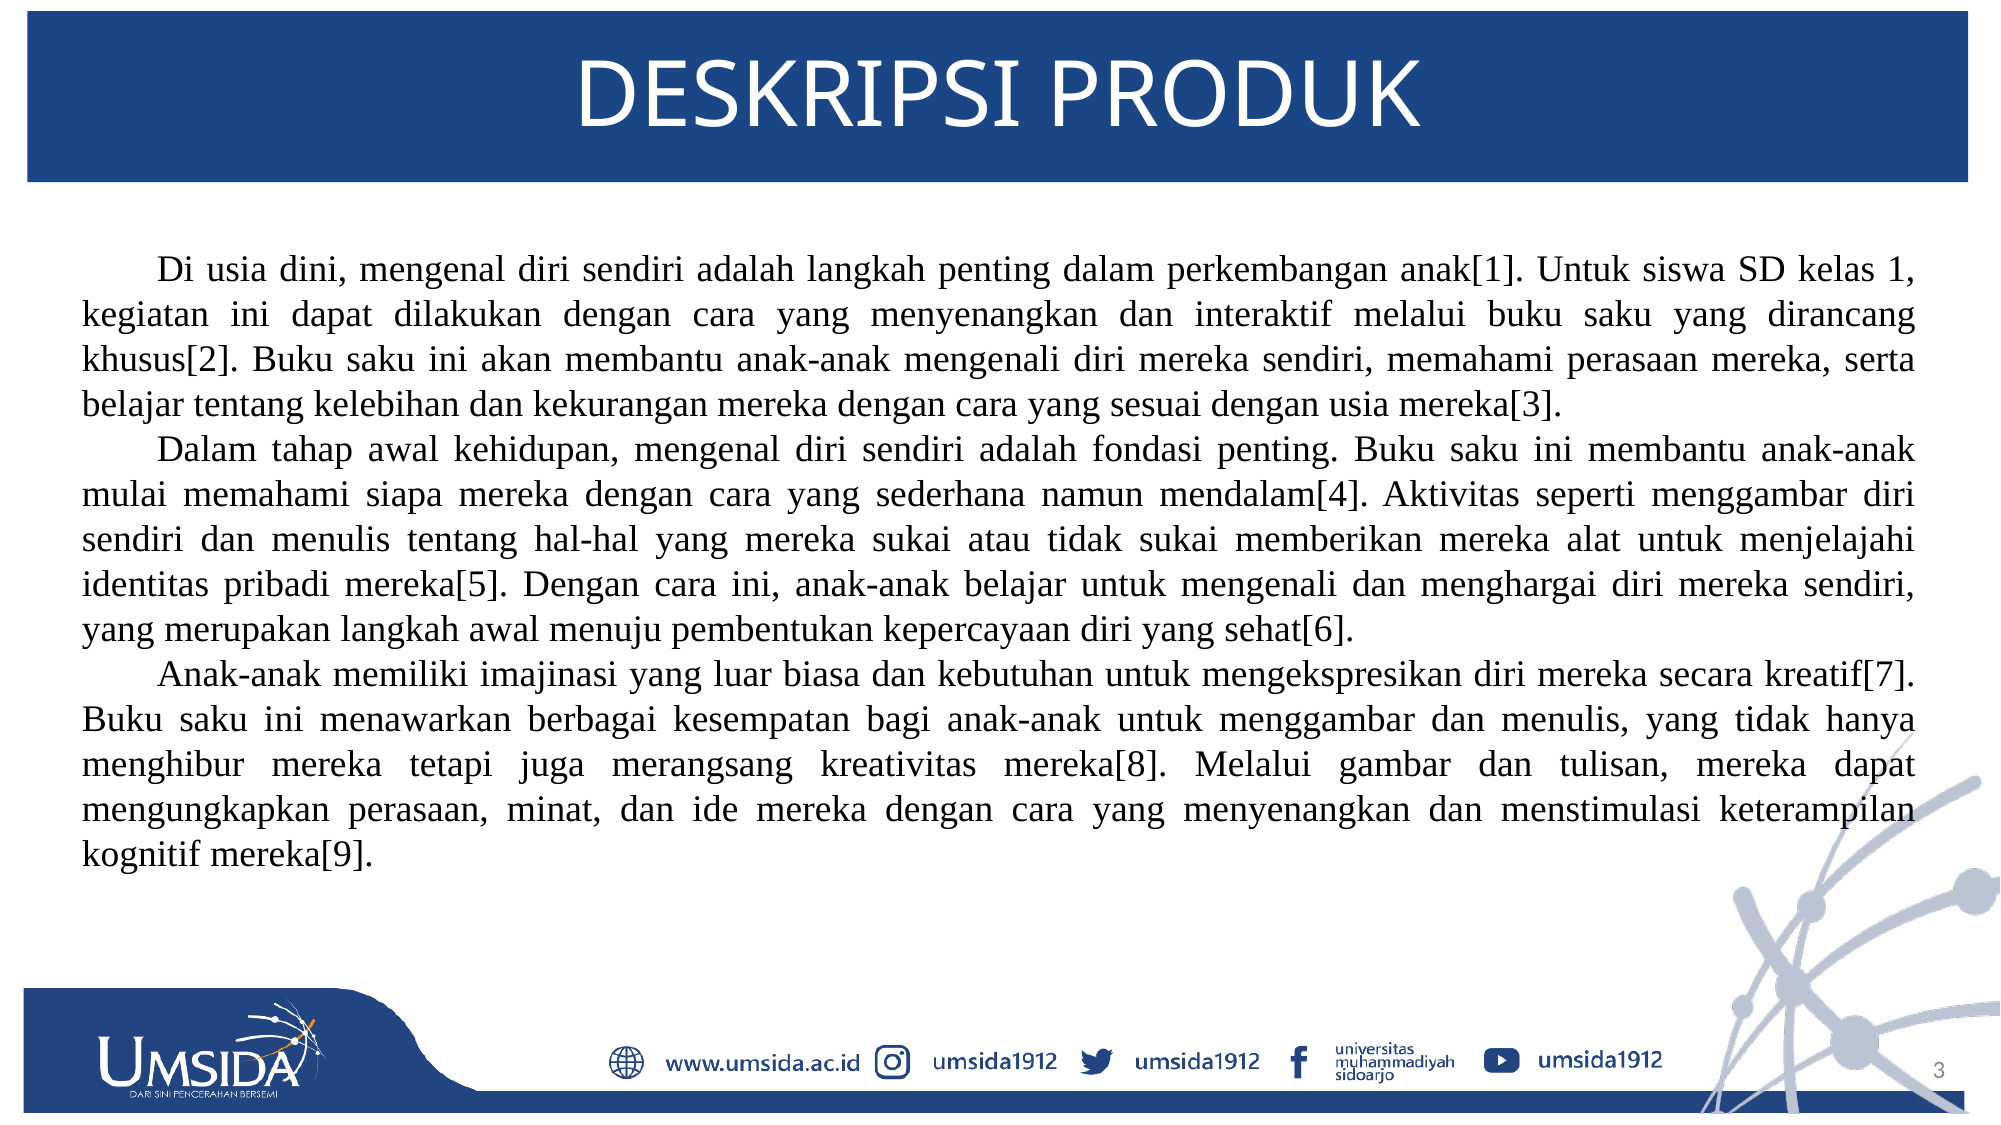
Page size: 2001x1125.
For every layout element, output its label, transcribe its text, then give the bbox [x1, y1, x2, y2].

text_box Di usia dini, mengenal diri sendiri adalah langkah penting dalam perkembangan anak[1]. Untuk siswa SD kelas 1, kegiatan ini dapat dilakukan dengan cara yang menyenangkan dan interaktif melalui buku saku yang dirancang khusus[2]. Buku saku ini akan membantu anak-anak mengenali diri mereka sendiri, memahami perasaan mereka, serta belajar tentang kelebihan dan kekurangan mereka dengan cara yang sesuai dengan usia mereka[3]. Dalam tahap awal kehidupan, mengenal diri sendiri adalah fondasi penting. Buku saku ini membantu anak-anak mulai memahami siapa mereka dengan cara yang sederhana namun mendalam[4]. Aktivitas seperti menggambar diri sendiri dan menulis tentang hal-hal yang mereka sukai atau tidak sukai memberikan mereka alat untuk menjelajahi identitas pribadi mereka[5]. Dengan cara ini, anak-anak belajar untuk mengenali dan menghargai diri mereka sendiri, yang merupakan langkah awal menuju pembentukan kepercayaan diri yang sehat[6]. Anak-anak memiliki imajinasi yang luar biasa dan kebutuhan untuk mengekspresikan diri mereka secara kreatif[7]. Buku saku ini menawarkan berbagai kesempatan bagi anak-anak untuk menggambar dan menulis, yang tidak hanya menghibur mereka tetapi juga merangsang kreativitas mereka[8]. Melalui gambar dan tulisan, mereka dapat mengungkapkan perasaan, minat, dan ide mereka dengan cara yang menyenangkan dan menstimulasi keterampilan kognitif mereka[9]. [67, 236, 1933, 882]
title DESKRIPSI PRODUK [27, 11, 1969, 183]
picture [23, 51, 2001, 1114]
